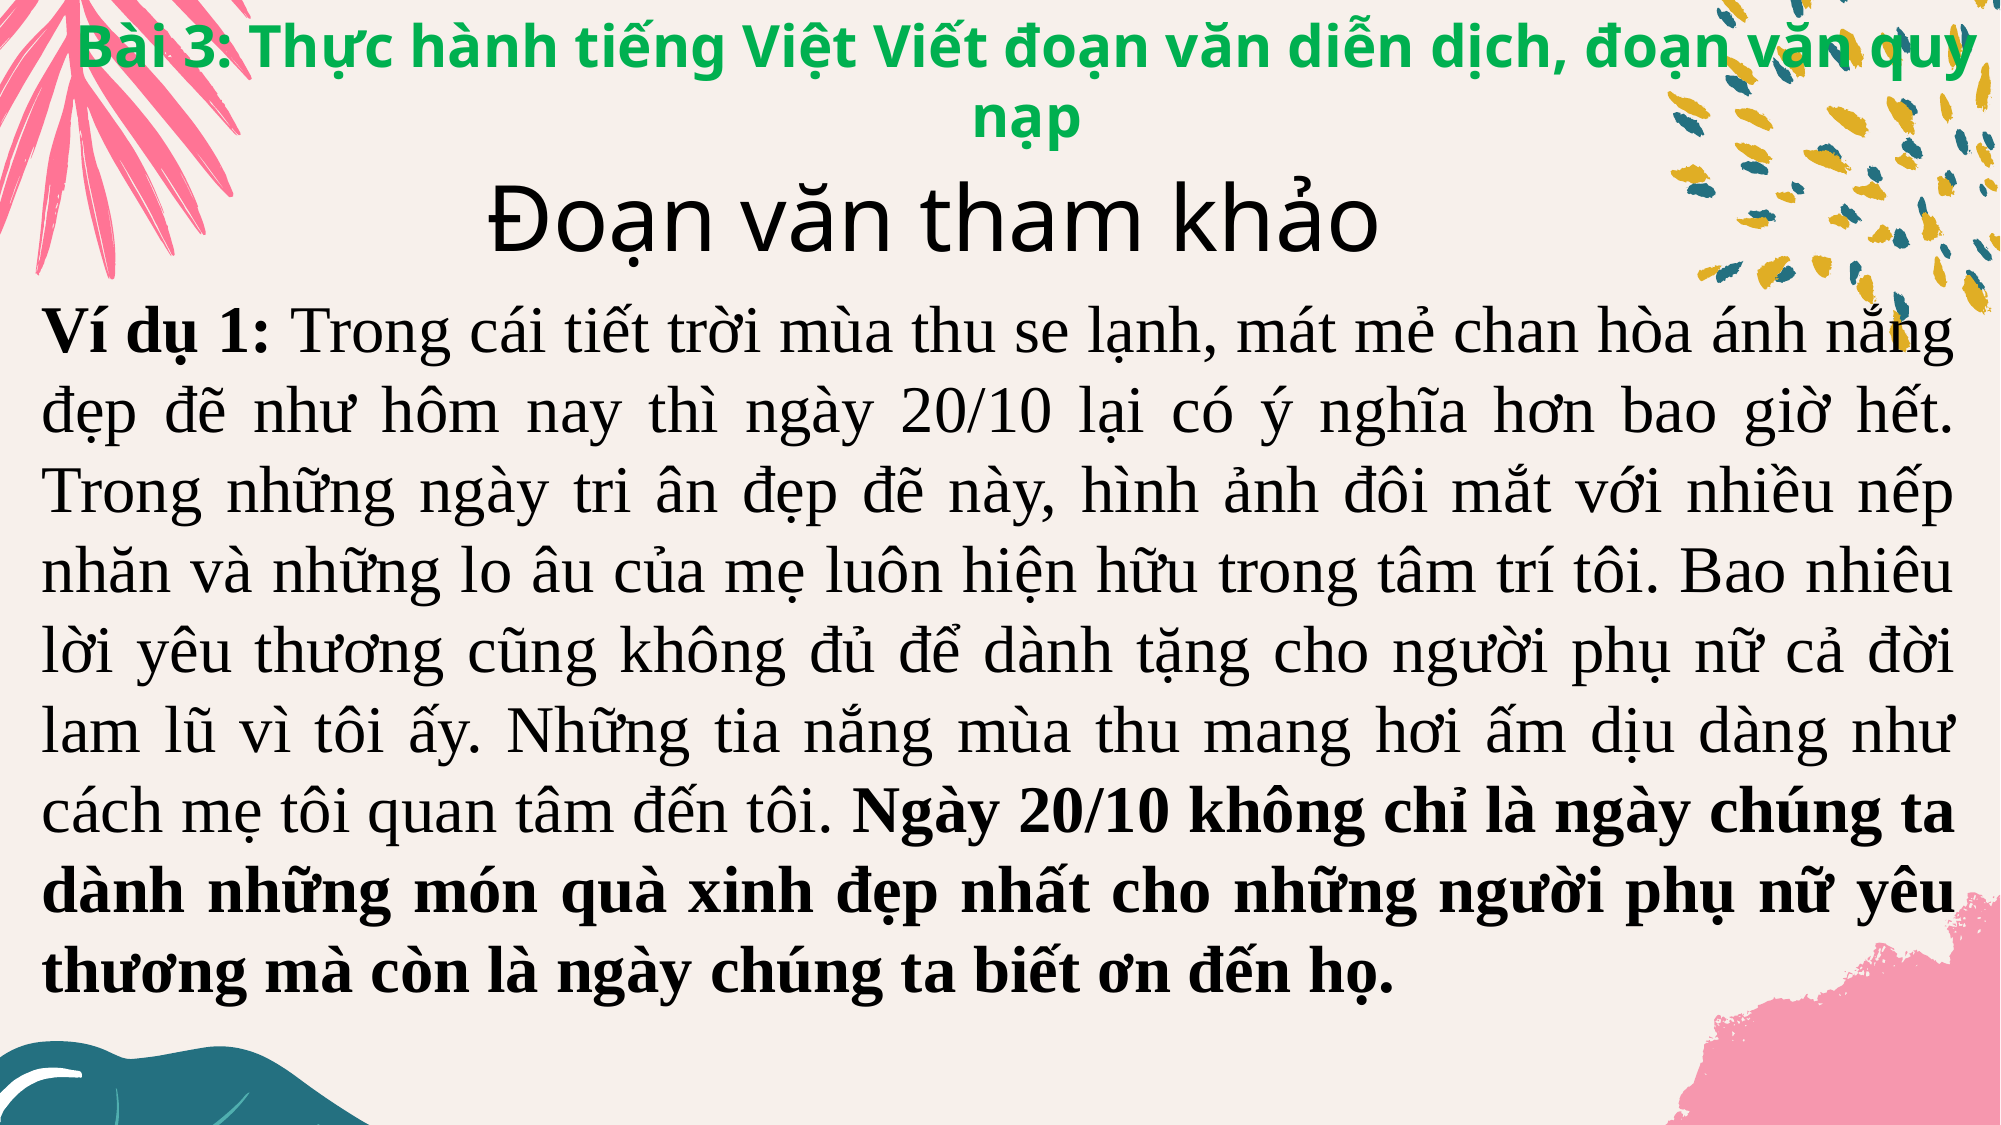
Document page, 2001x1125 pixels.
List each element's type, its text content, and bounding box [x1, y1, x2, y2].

text_box Đoạn văn tham khảo [411, 152, 1458, 277]
text_box Bài 3: Thực hành tiếng Việt Viết đoạn văn diễn dịch, đoạn văn quy nạp [53, 2, 2000, 202]
text_box Ví dụ 1: Trong cái tiết trời mùa thu se lạnh, mát mẻ chan hòa ánh nắng đẹp đẽ như hôm nay thì ngày 20/10 lại có ý nghĩa hơn bao giờ hết. Trong những ngày tri ân đẹp đẽ này, hình ảnh đôi mắt với nhiều nếp nhăn và những lo âu của mẹ luôn hiện hữu trong tâm trí tôi. Bao nhiêu lời yêu thương cũng không đủ để dành tặng cho người phụ nữ cả đời lam lũ vì tôi ấy. Những tia nắng mùa thu mang hơi ấm dịu dàng như cách mẹ tôi quan tâm đến tôi. Ngày 20/10 không chỉ là ngày chúng ta dành những món quà xinh đẹp nhất cho những người phụ nữ yêu thương mà còn là ngày chúng ta biết ơn đến họ. [26, 278, 1974, 1013]
